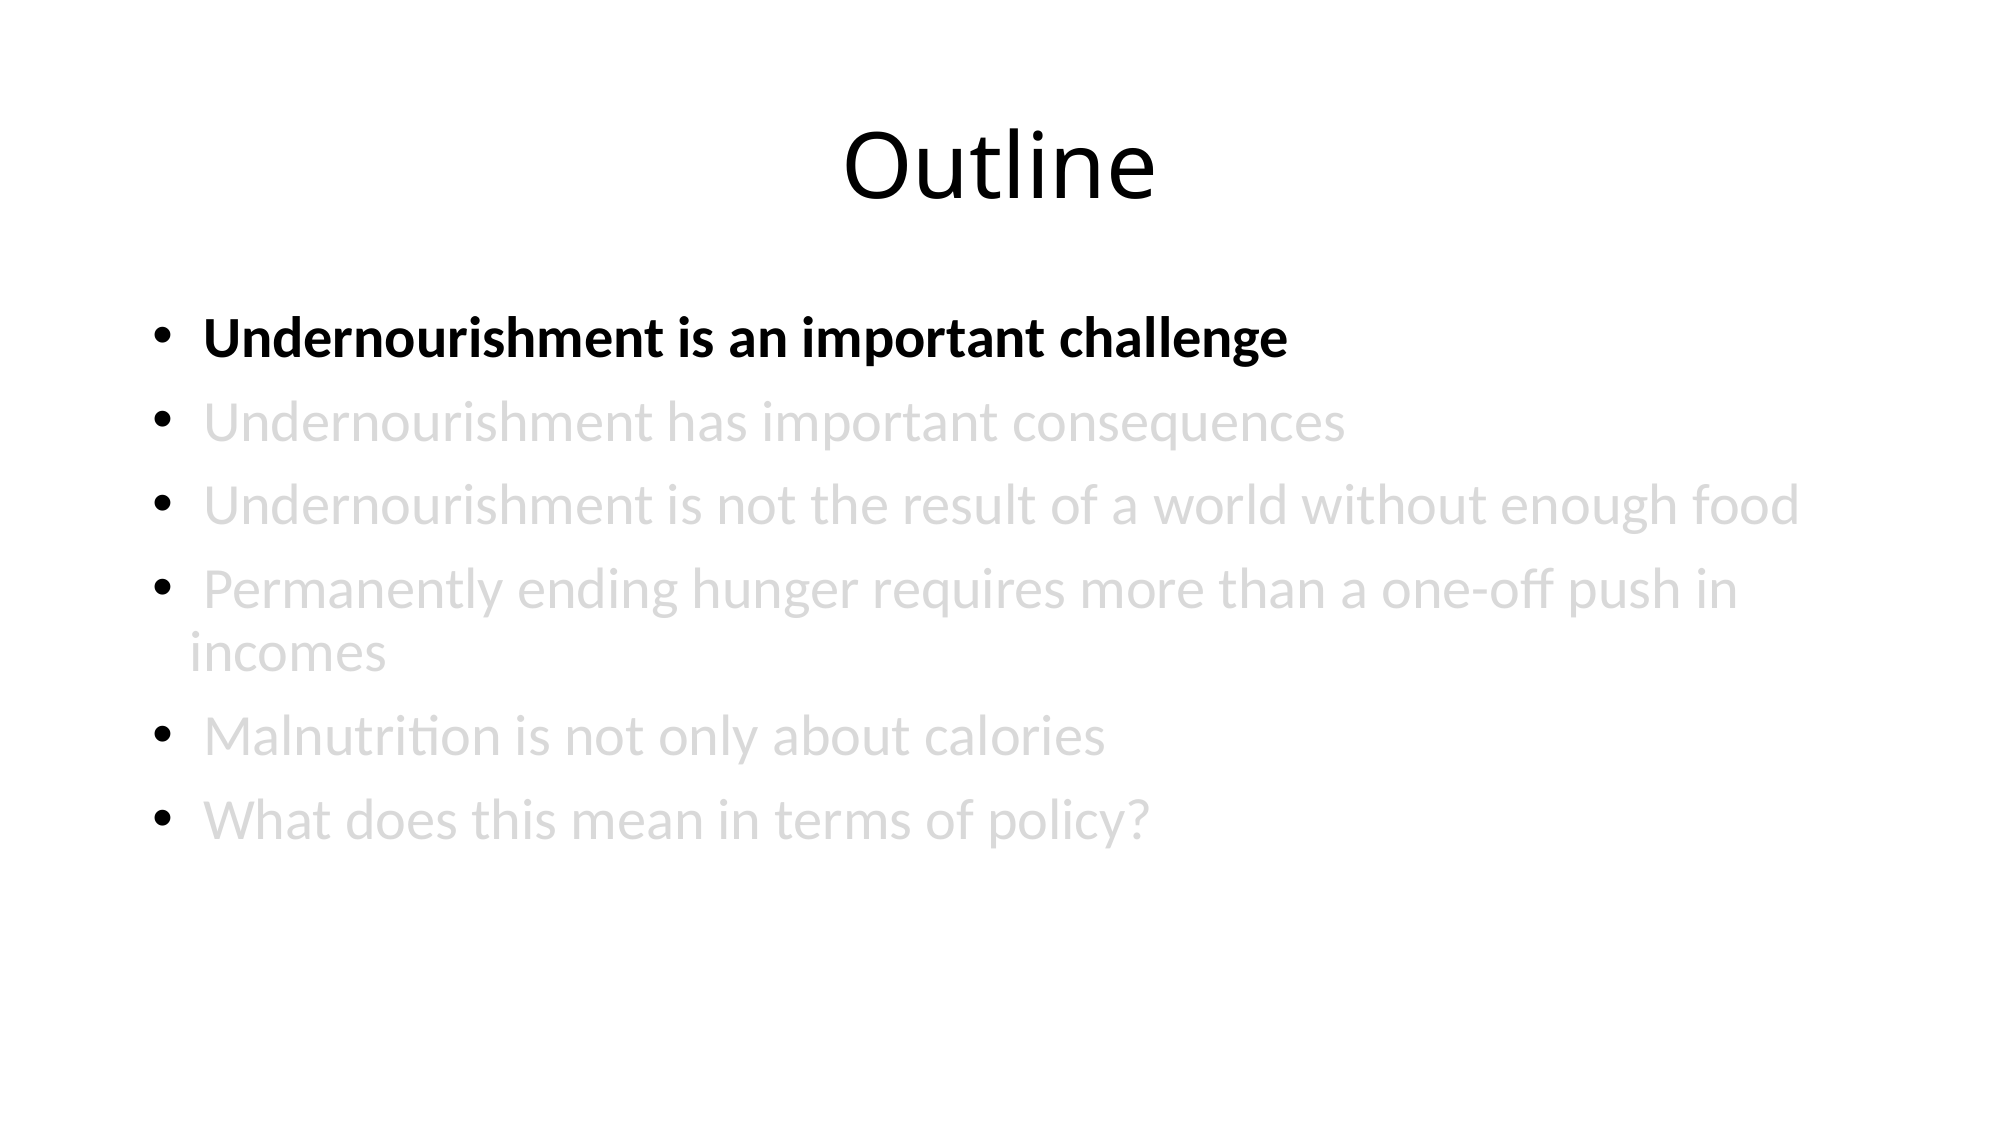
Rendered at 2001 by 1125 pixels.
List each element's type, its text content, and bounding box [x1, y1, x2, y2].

title Outline [137, 59, 1863, 278]
list Undernourishment is an important challenge Undernourishment has important consequences Undernourishment is not the result of a world without enough food Permanently ending hunger requires more than a one-off push in incomes Malnutrition is not only about calories What does this mean in terms of policy? [137, 299, 1863, 1014]
